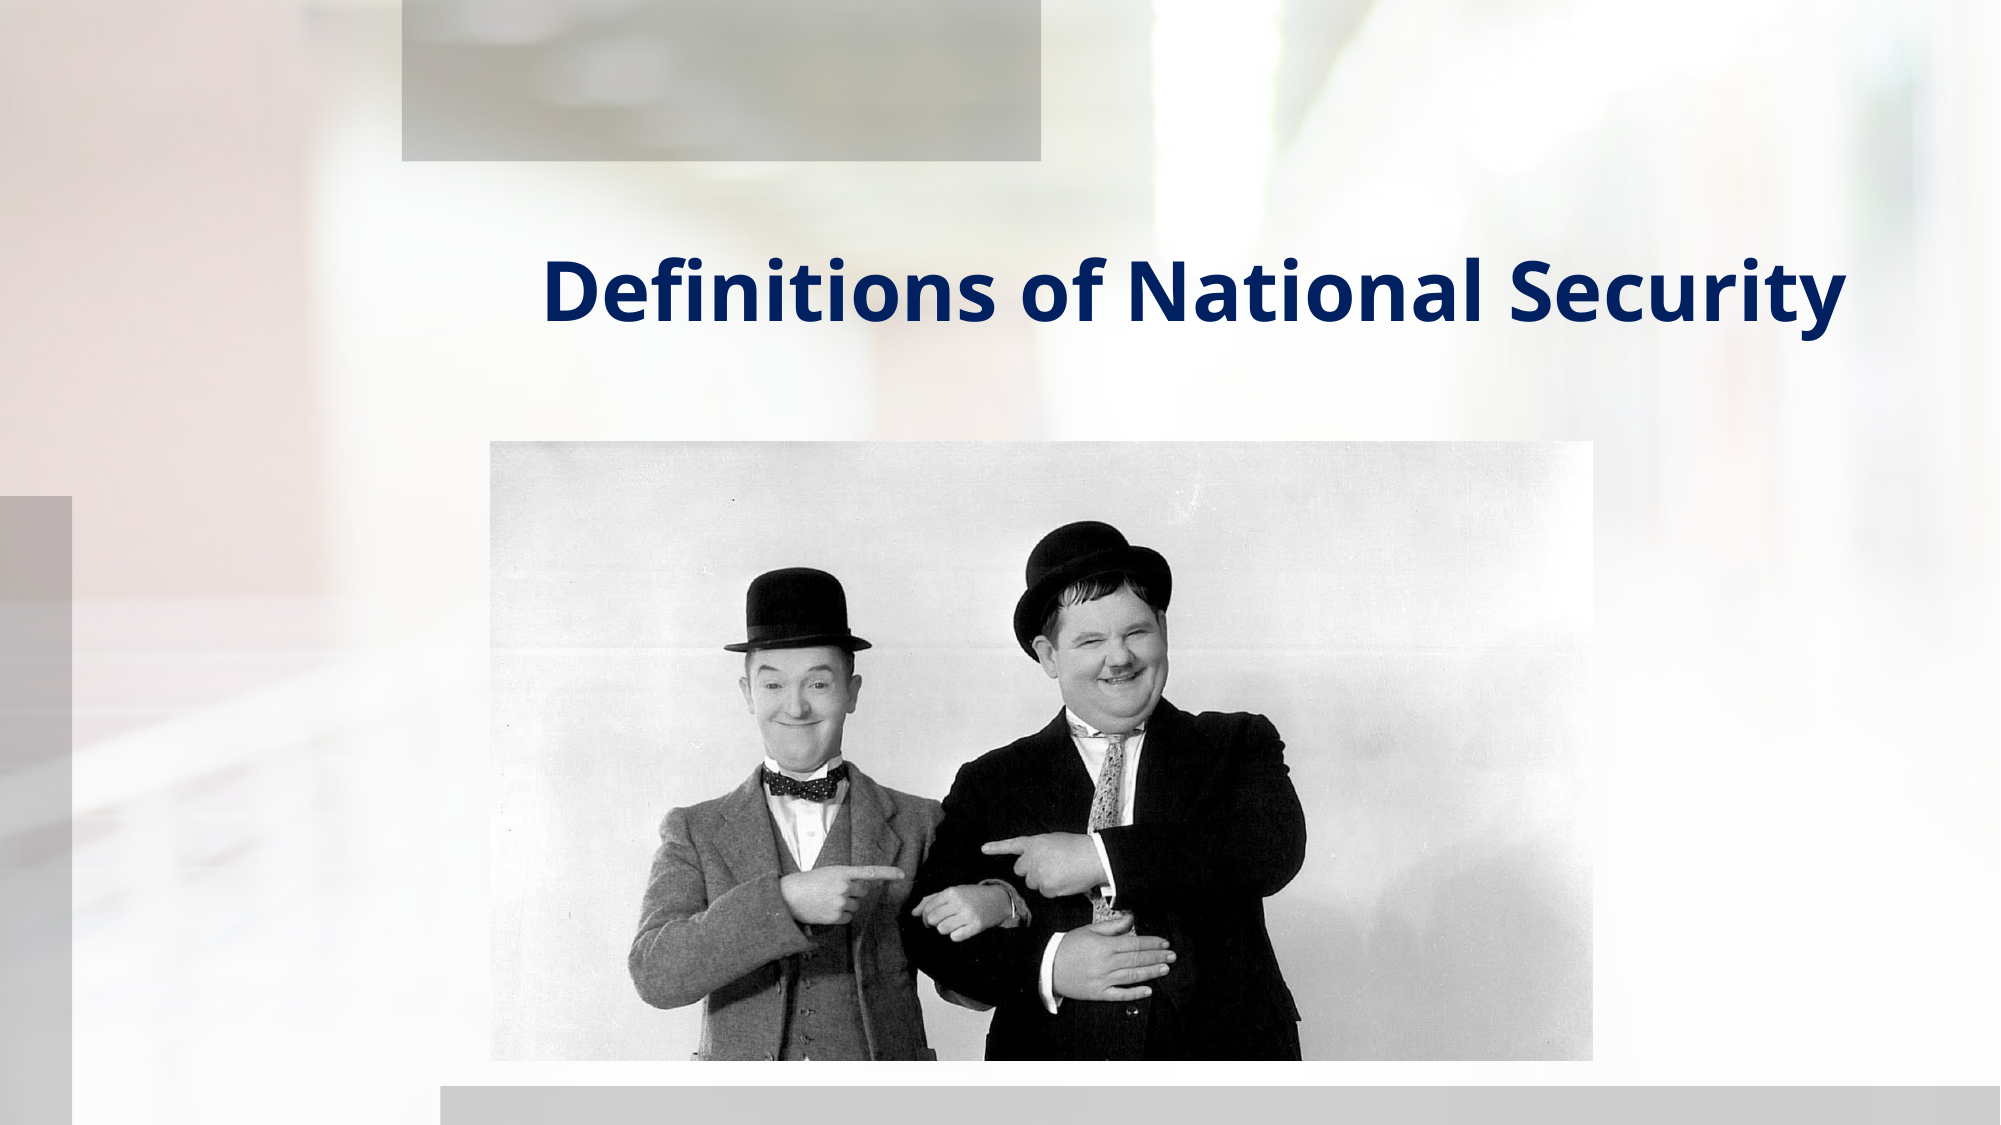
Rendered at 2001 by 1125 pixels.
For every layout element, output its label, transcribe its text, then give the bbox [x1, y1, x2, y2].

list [490, 440, 1593, 1062]
text_box [439, 1085, 2000, 1125]
text_box [401, 0, 1042, 163]
title Definitions of National Security [286, 231, 2000, 442]
text_box [0, 495, 73, 1125]
